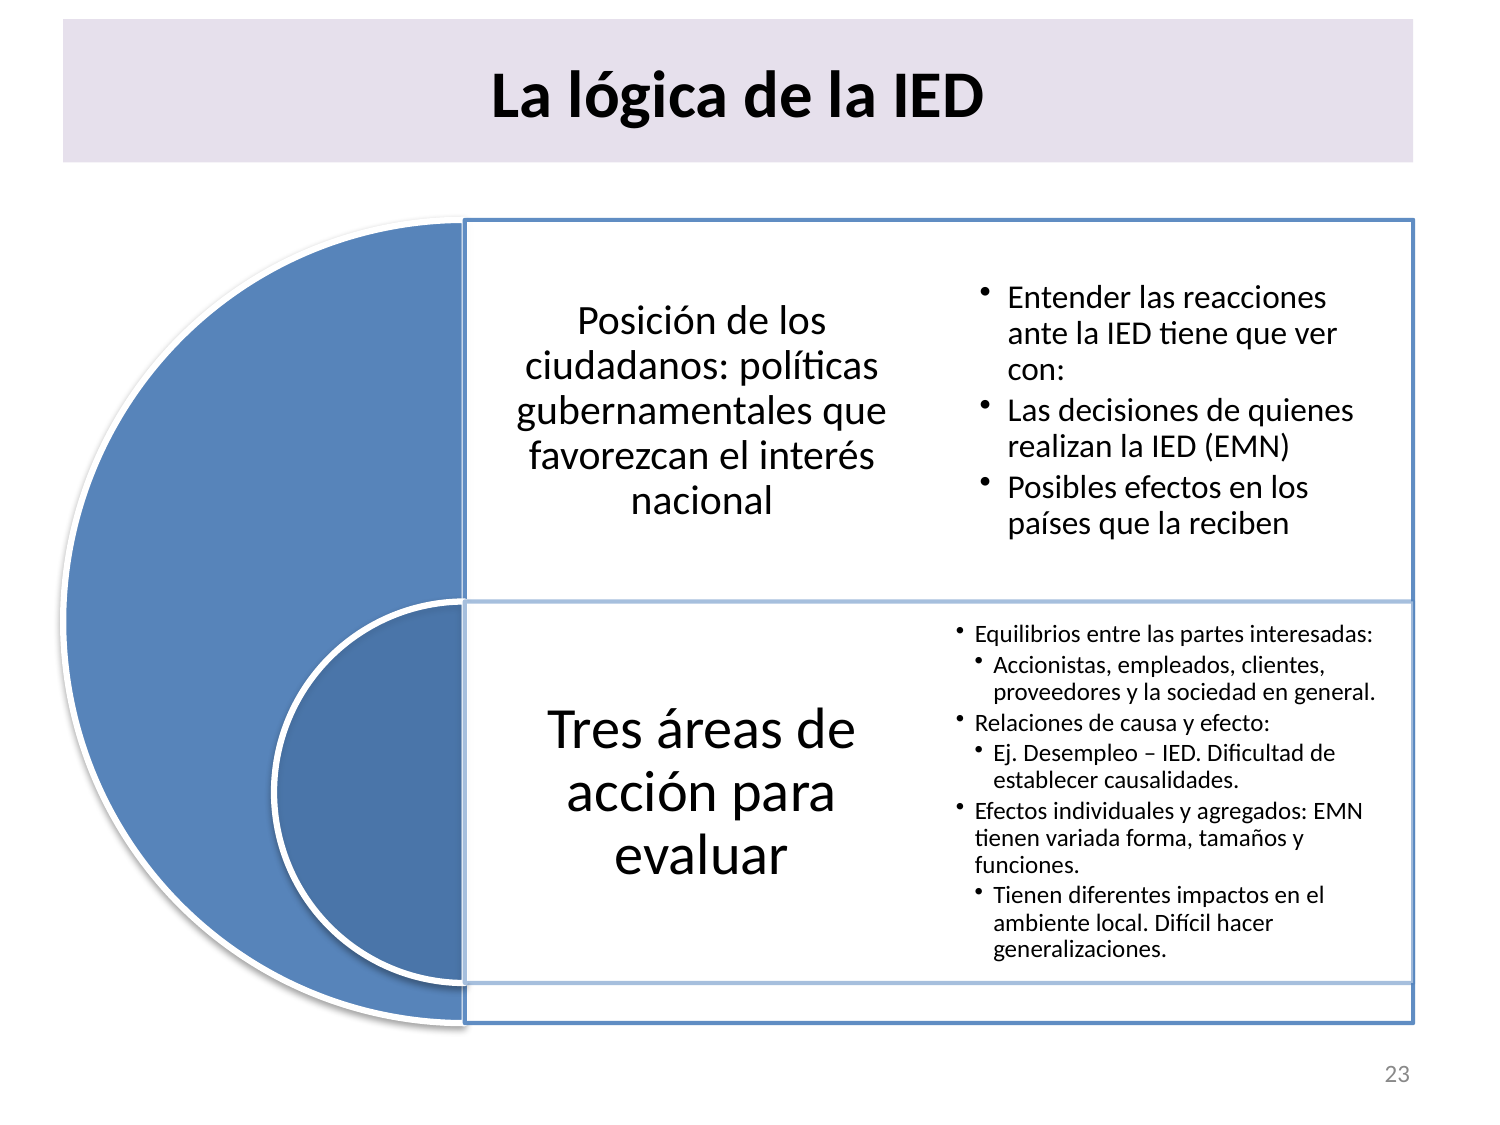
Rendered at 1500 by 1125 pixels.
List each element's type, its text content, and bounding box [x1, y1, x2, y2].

text_box La lógica de la IED [63, 19, 1414, 163]
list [74, 219, 1426, 1024]
slide_number 23 [1074, 1042, 1425, 1103]
